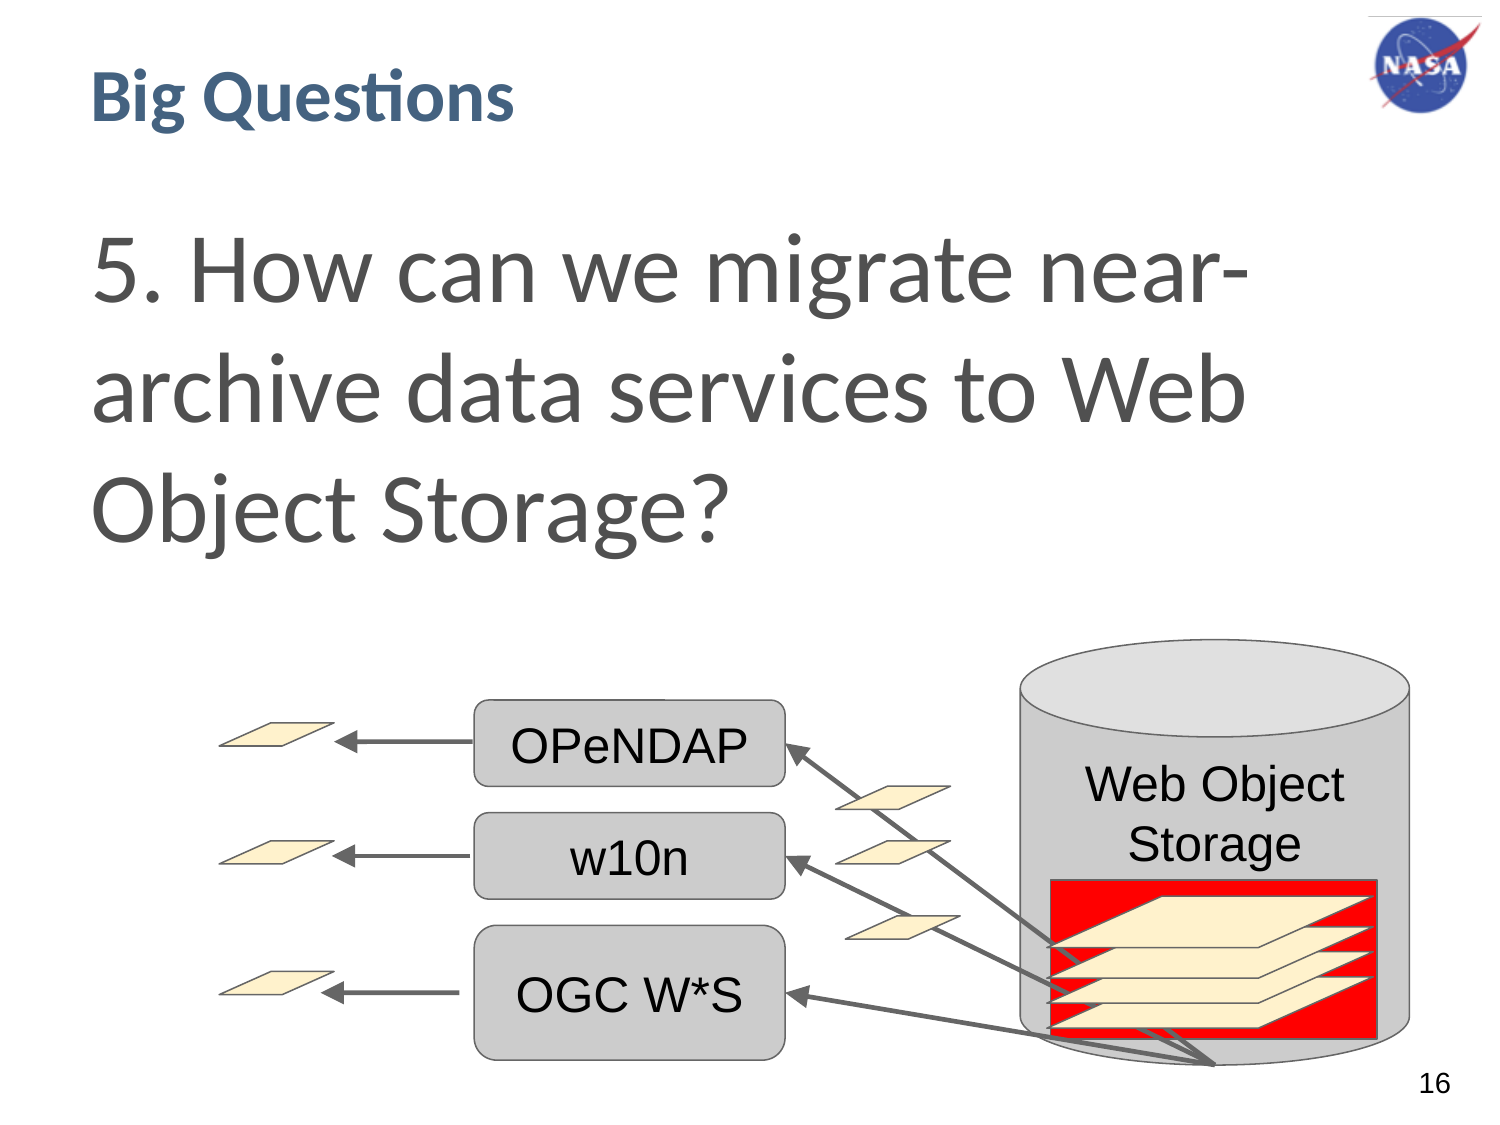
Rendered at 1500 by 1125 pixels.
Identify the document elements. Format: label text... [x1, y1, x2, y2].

text_box [1046, 976, 1374, 1029]
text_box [784, 852, 1021, 993]
text_box [1046, 951, 1374, 1004]
text_box [1050, 880, 1378, 1039]
text_box [219, 722, 335, 746]
slide_number ‹#› [1403, 1038, 1494, 1125]
text_box Web Object Storage [1020, 639, 1410, 1066]
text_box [784, 743, 1021, 850]
list 5. How can we migrate near-archive data services to Web Object Storage? [75, 187, 1425, 613]
picture [1367, 15, 1482, 115]
text_box OPeNDAP [474, 699, 786, 787]
text_box [1046, 926, 1374, 979]
text_box [219, 840, 335, 864]
text_box [219, 971, 335, 995]
title Big Questions [75, 43, 1425, 152]
text_box OGC W*S [474, 925, 786, 1061]
text_box [1046, 896, 1374, 948]
text_box w10n [474, 812, 779, 900]
